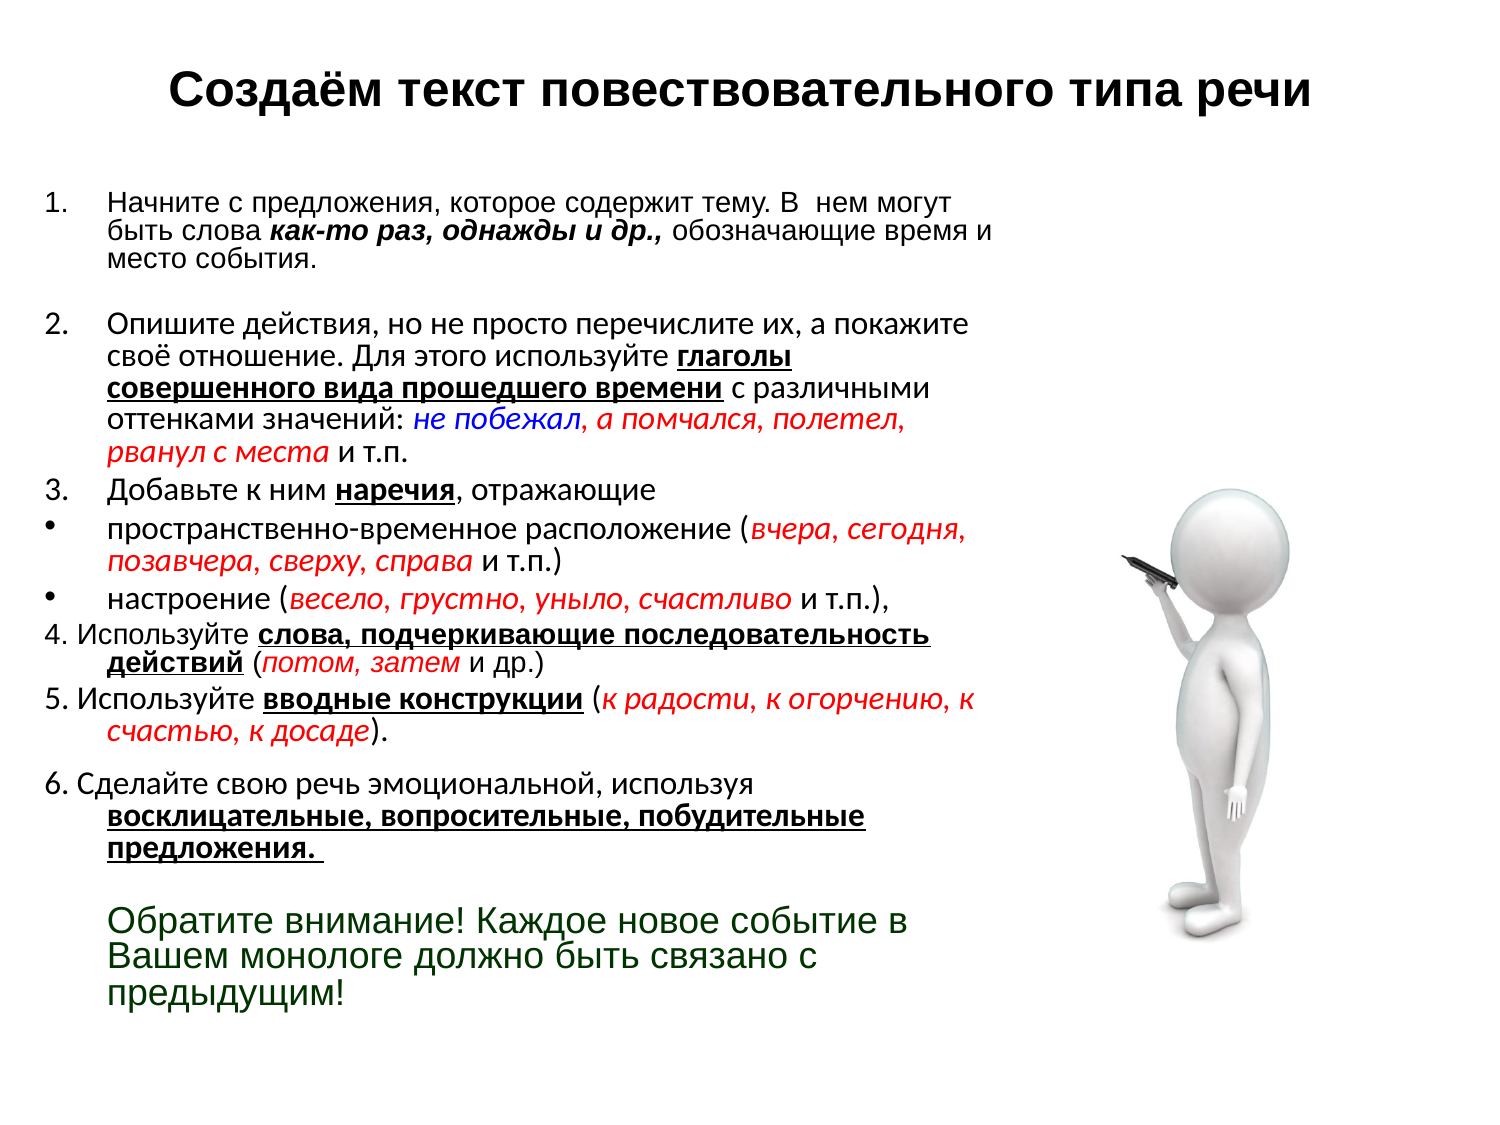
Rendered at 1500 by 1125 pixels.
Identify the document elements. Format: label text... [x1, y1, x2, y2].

list Начните с предложения, которое содержит тему. В нем могут быть слова как-то раз, однажды и др., обозначающие время и место события. Опишите действия, но не просто перечислите их, а покажите своё отношение. Для этого используйте глаголы совершенного вида прошедшего времени с различными оттенками значений: не побежал, а помчался, полетел, рванул с места и т.п. Добавьте к ним наречия, отражающие пространственно-временное расположение (вчера, сегодня, позавчера, сверху, справа и т.п.) настроение (весело, грустно, уныло, счастливо и т.п.), 4. Используйте слова, подчеркивающие последовательность действий (потом, затем и др.) 5. Используйте вводные конструкции (к радости, к огорчению, к счастью, к досаде). 6. Сделайте свою речь эмоциональной, используя восклицательные, вопросительные, побудительные предложения. Обратите внимание! Каждое новое событие в Вашем монологе должно быть связано с предыдущим! [29, 136, 1024, 1095]
picture [974, 455, 1475, 957]
title Создаём текст повествовательного типа речи [74, 44, 1426, 103]
